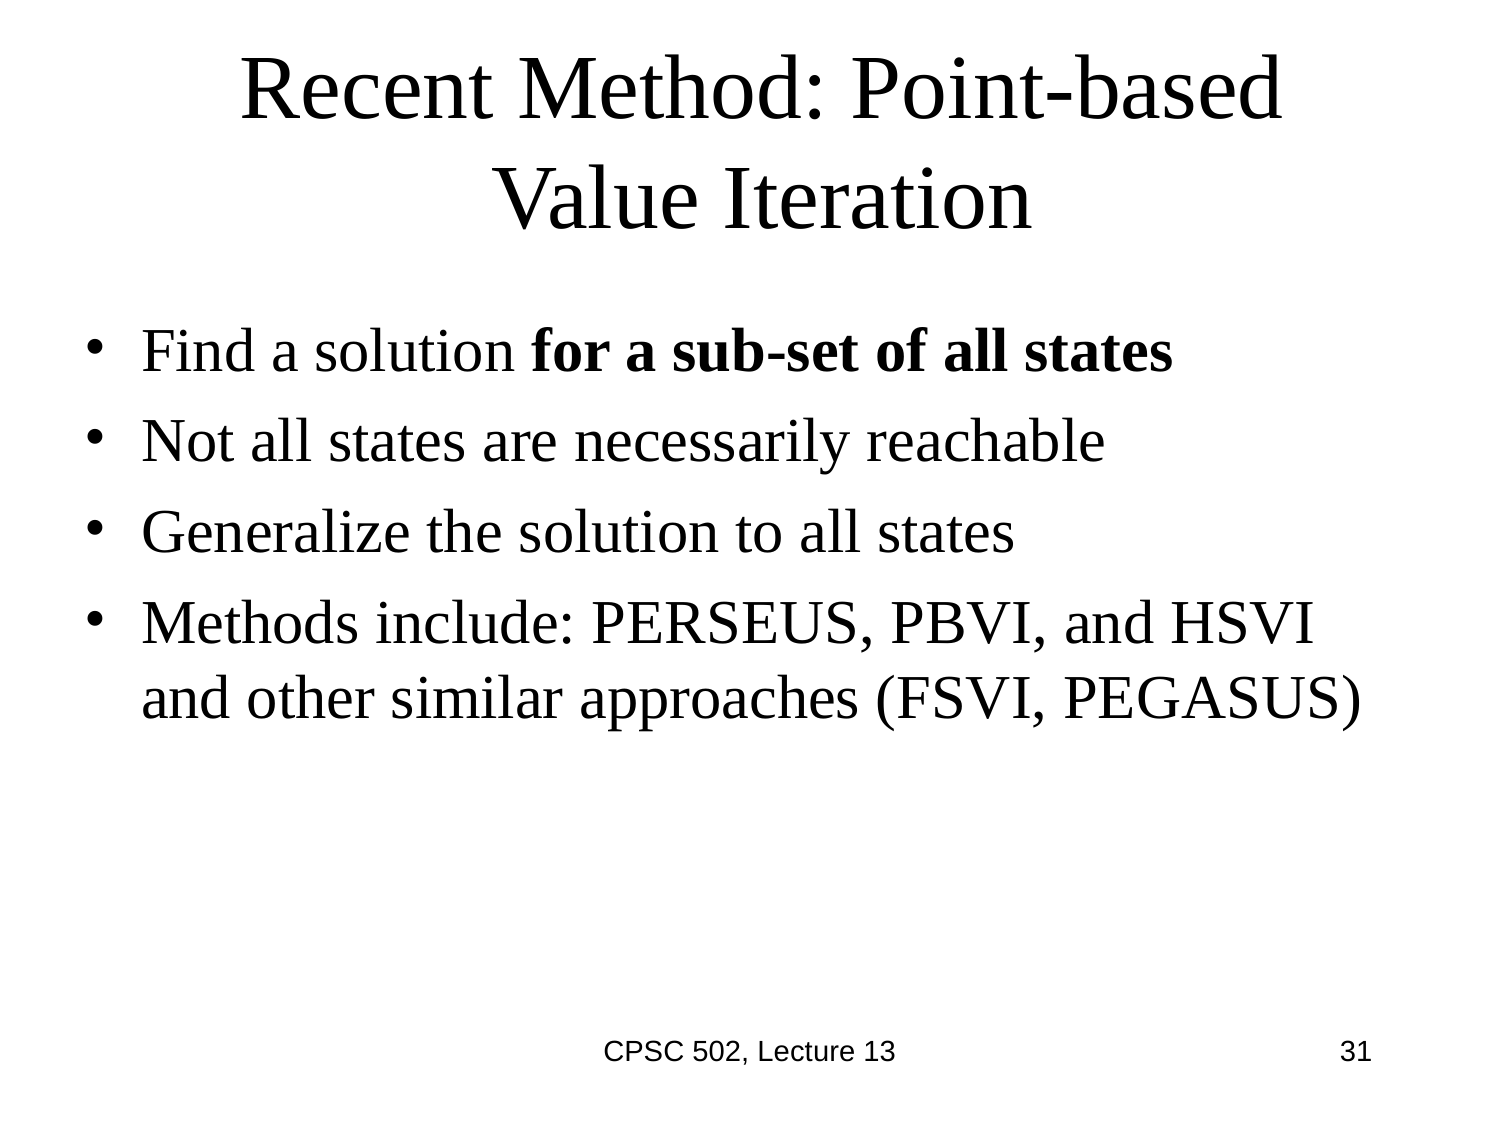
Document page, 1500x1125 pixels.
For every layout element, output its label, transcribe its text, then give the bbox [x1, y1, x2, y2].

footer CPSC 502, Lecture 13 [512, 1024, 988, 1100]
text_box Recent Method: Point-based Value Iteration [183, 42, 1343, 210]
slide_number 31 [1074, 1024, 1388, 1100]
text_box Find a solution for a sub-set of all states Not all states are necessarily reachable Generalize the solution to all states Methods include: PERSEUS, PBVI, and HSVI and other similar approaches (FSVI, PEGASUS)‏ [70, 210, 1421, 954]
